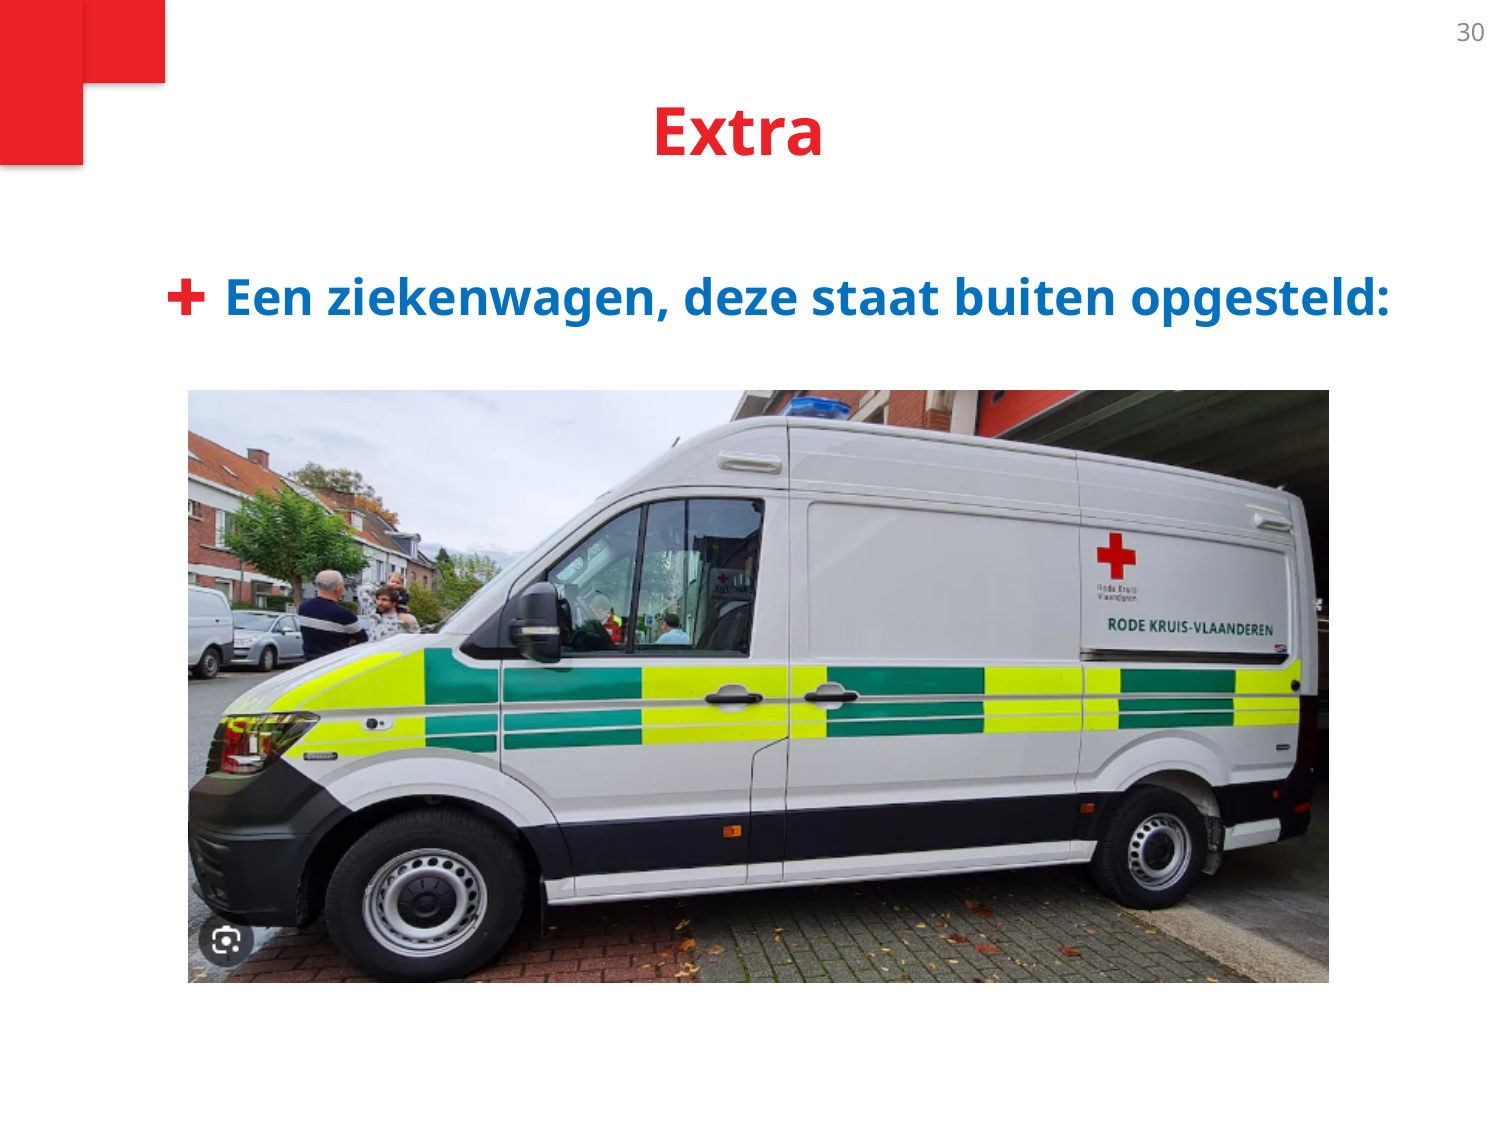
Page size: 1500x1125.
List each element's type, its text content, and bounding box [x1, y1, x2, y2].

title Extra [108, 66, 1370, 169]
picture [188, 390, 1329, 984]
list Een ziekenwagen, deze staat buiten opgesteld: [165, 265, 1406, 1004]
slide_number 30 [1419, 0, 1500, 67]
